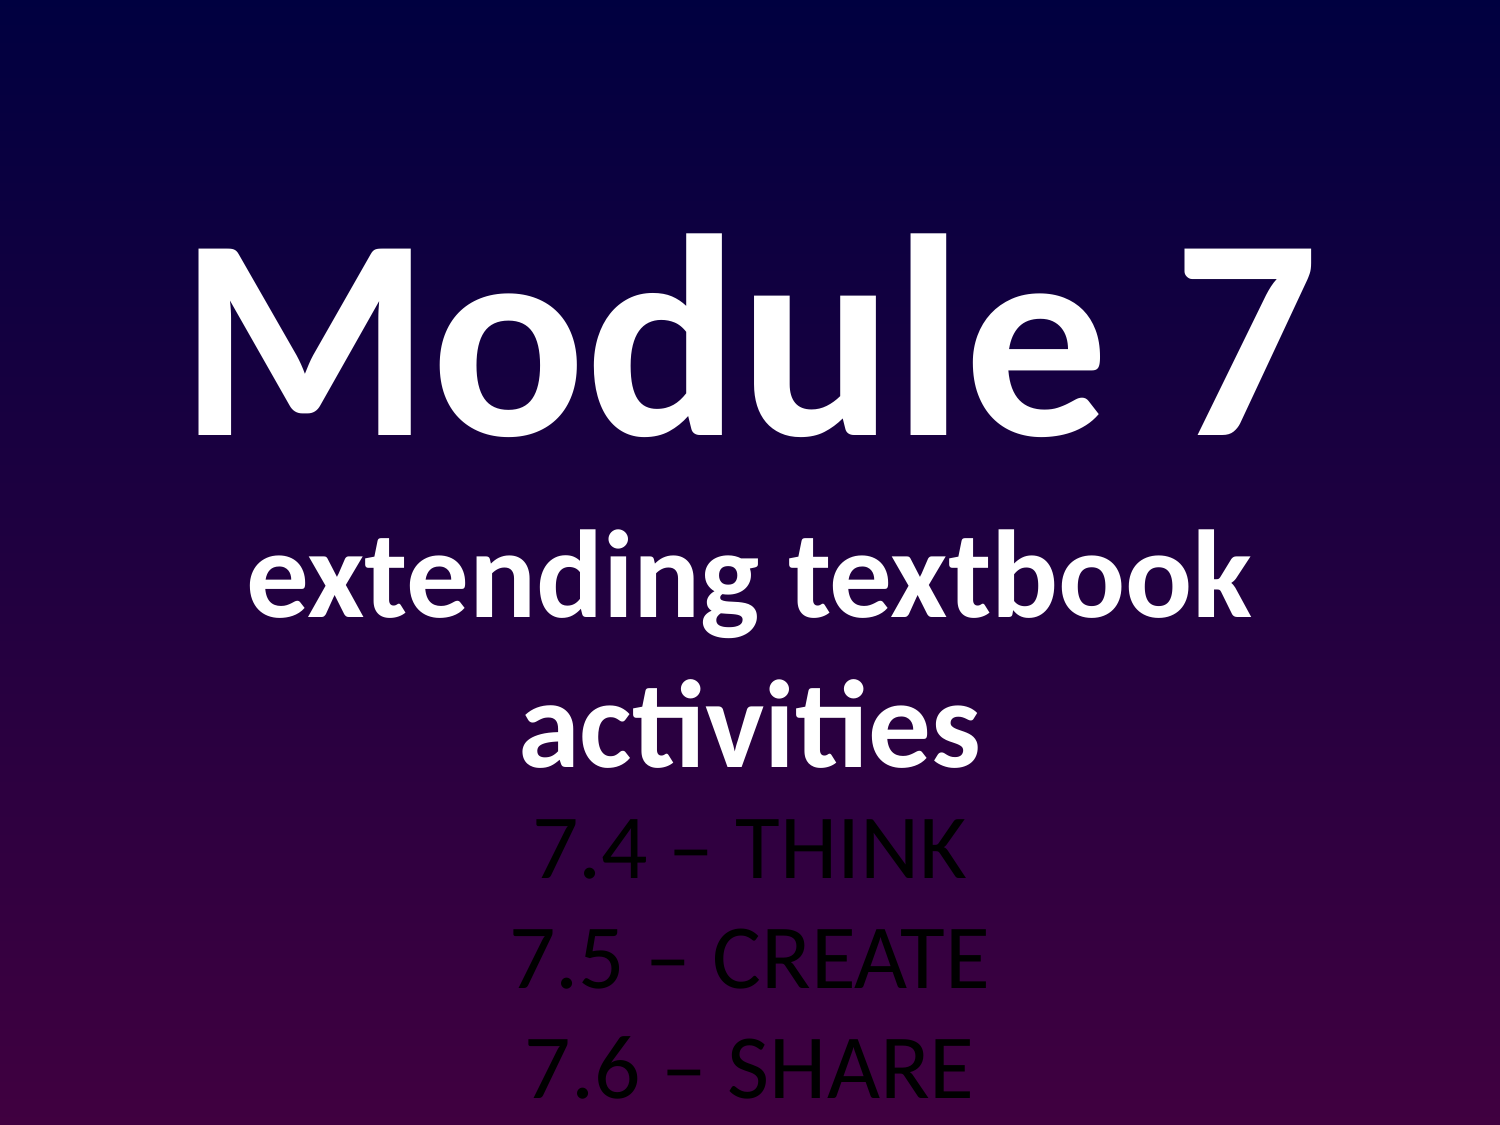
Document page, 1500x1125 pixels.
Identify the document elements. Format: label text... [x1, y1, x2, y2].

title Module 7 extending textbook activities [112, 349, 1388, 591]
text_box 7.4 – THINK 7.5 – CREATE 7.6 – SHARE [74, 786, 1425, 1117]
